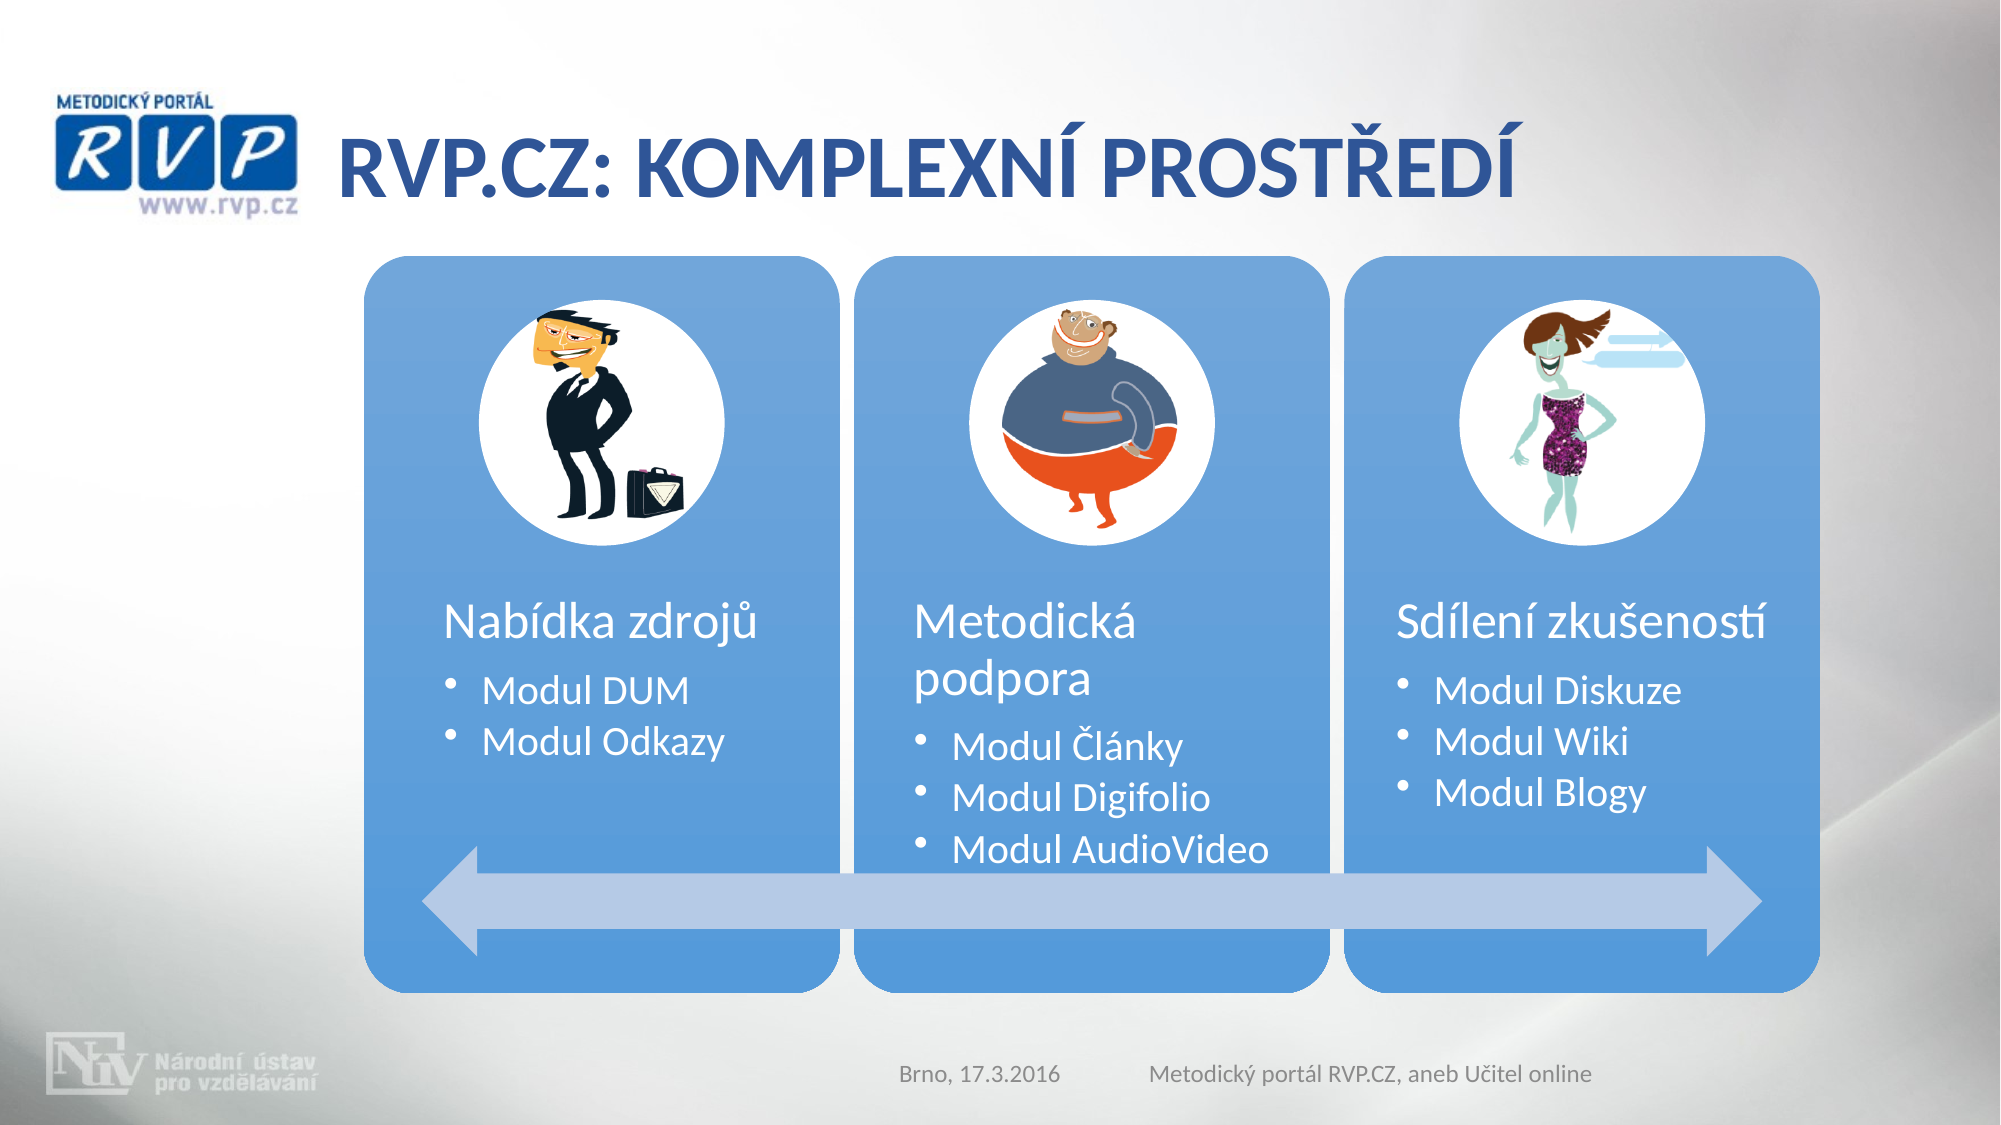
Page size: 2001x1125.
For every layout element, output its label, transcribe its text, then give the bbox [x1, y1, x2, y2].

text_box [363, 255, 1821, 994]
footer Metodický portál RVP.CZ, aneb Učitel online [1109, 1042, 1633, 1103]
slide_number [868, 1042, 1092, 1103]
picture [0, 0, 2001, 1125]
title RVP.CZ: komplexní prostředí [322, 59, 1863, 278]
